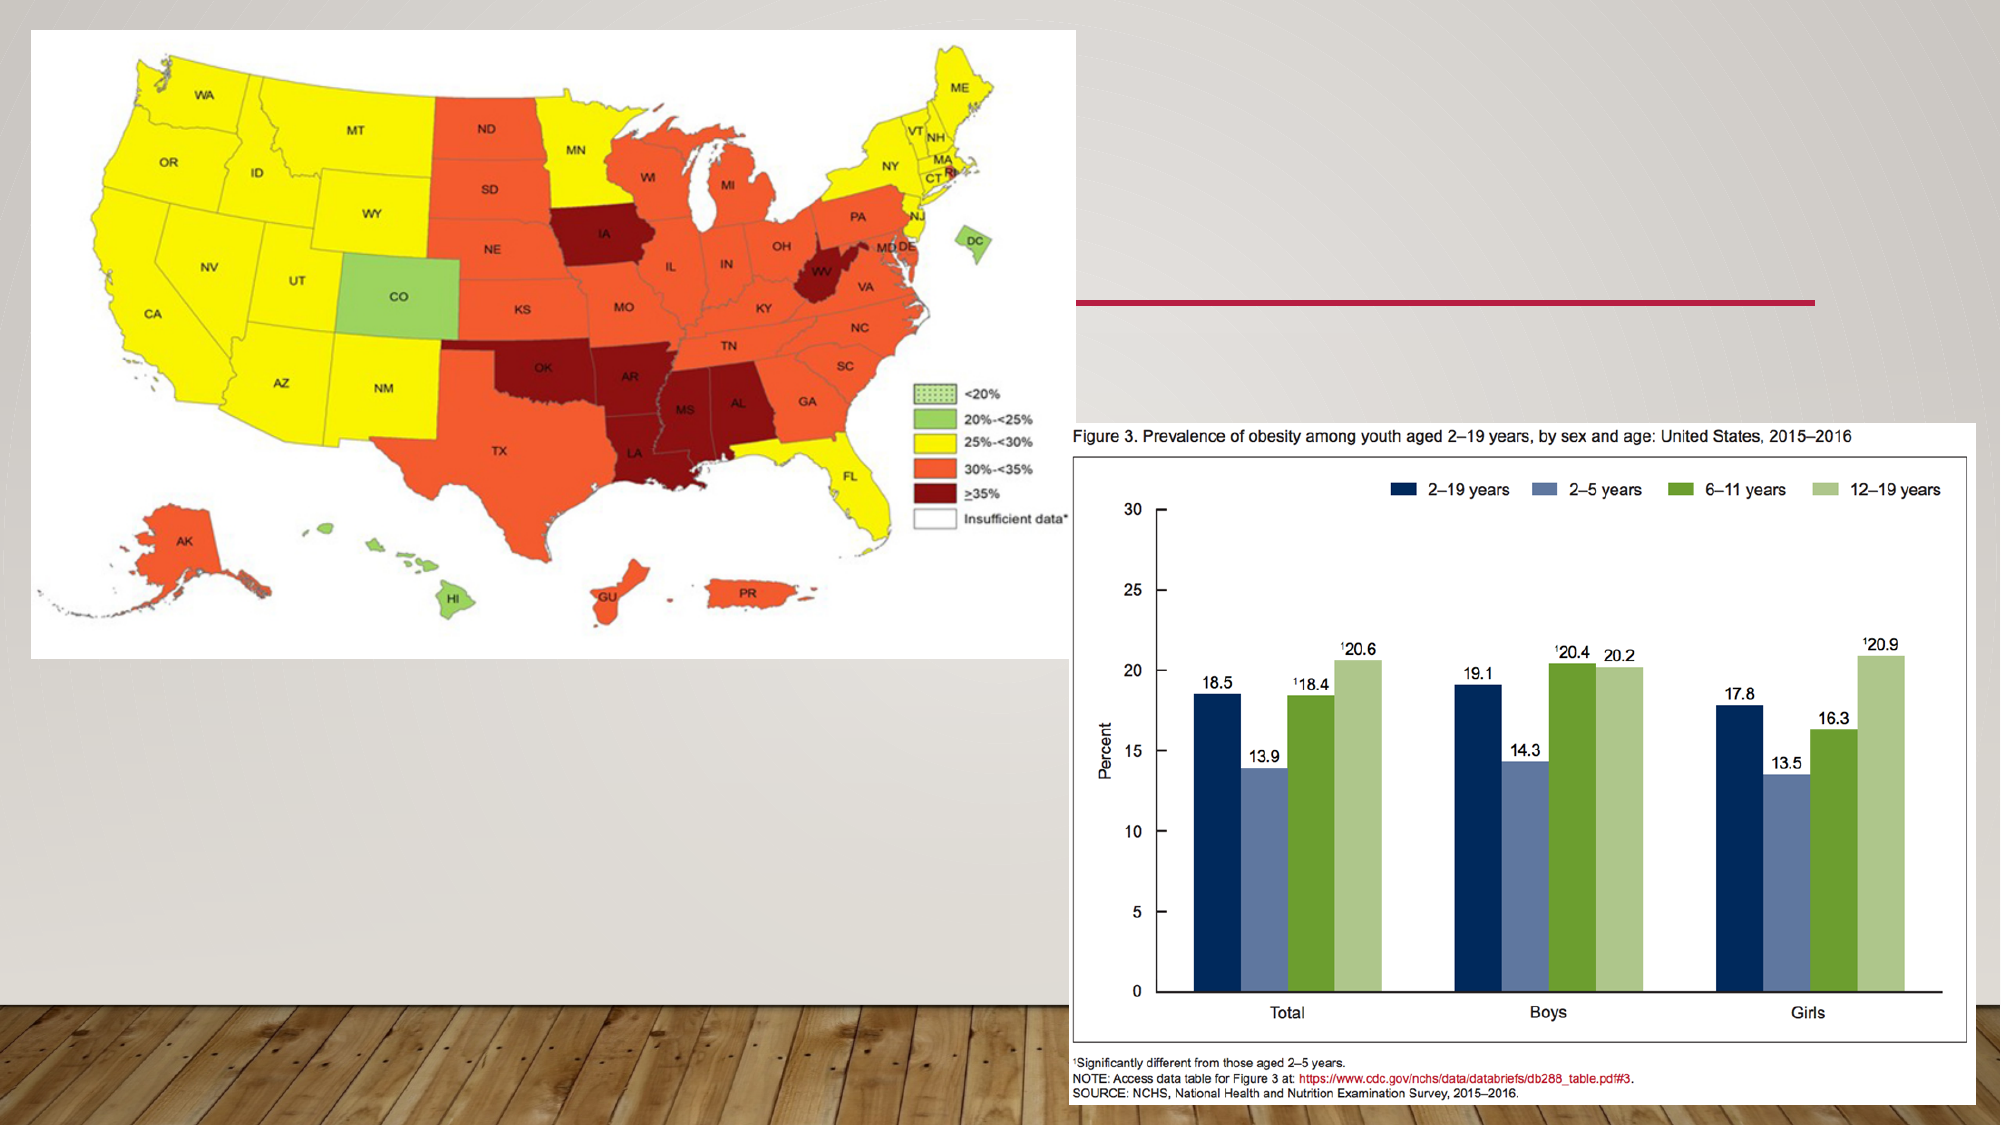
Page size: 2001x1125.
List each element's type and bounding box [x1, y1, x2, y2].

picture [0, 423, 2000, 1125]
list [31, 30, 1076, 660]
